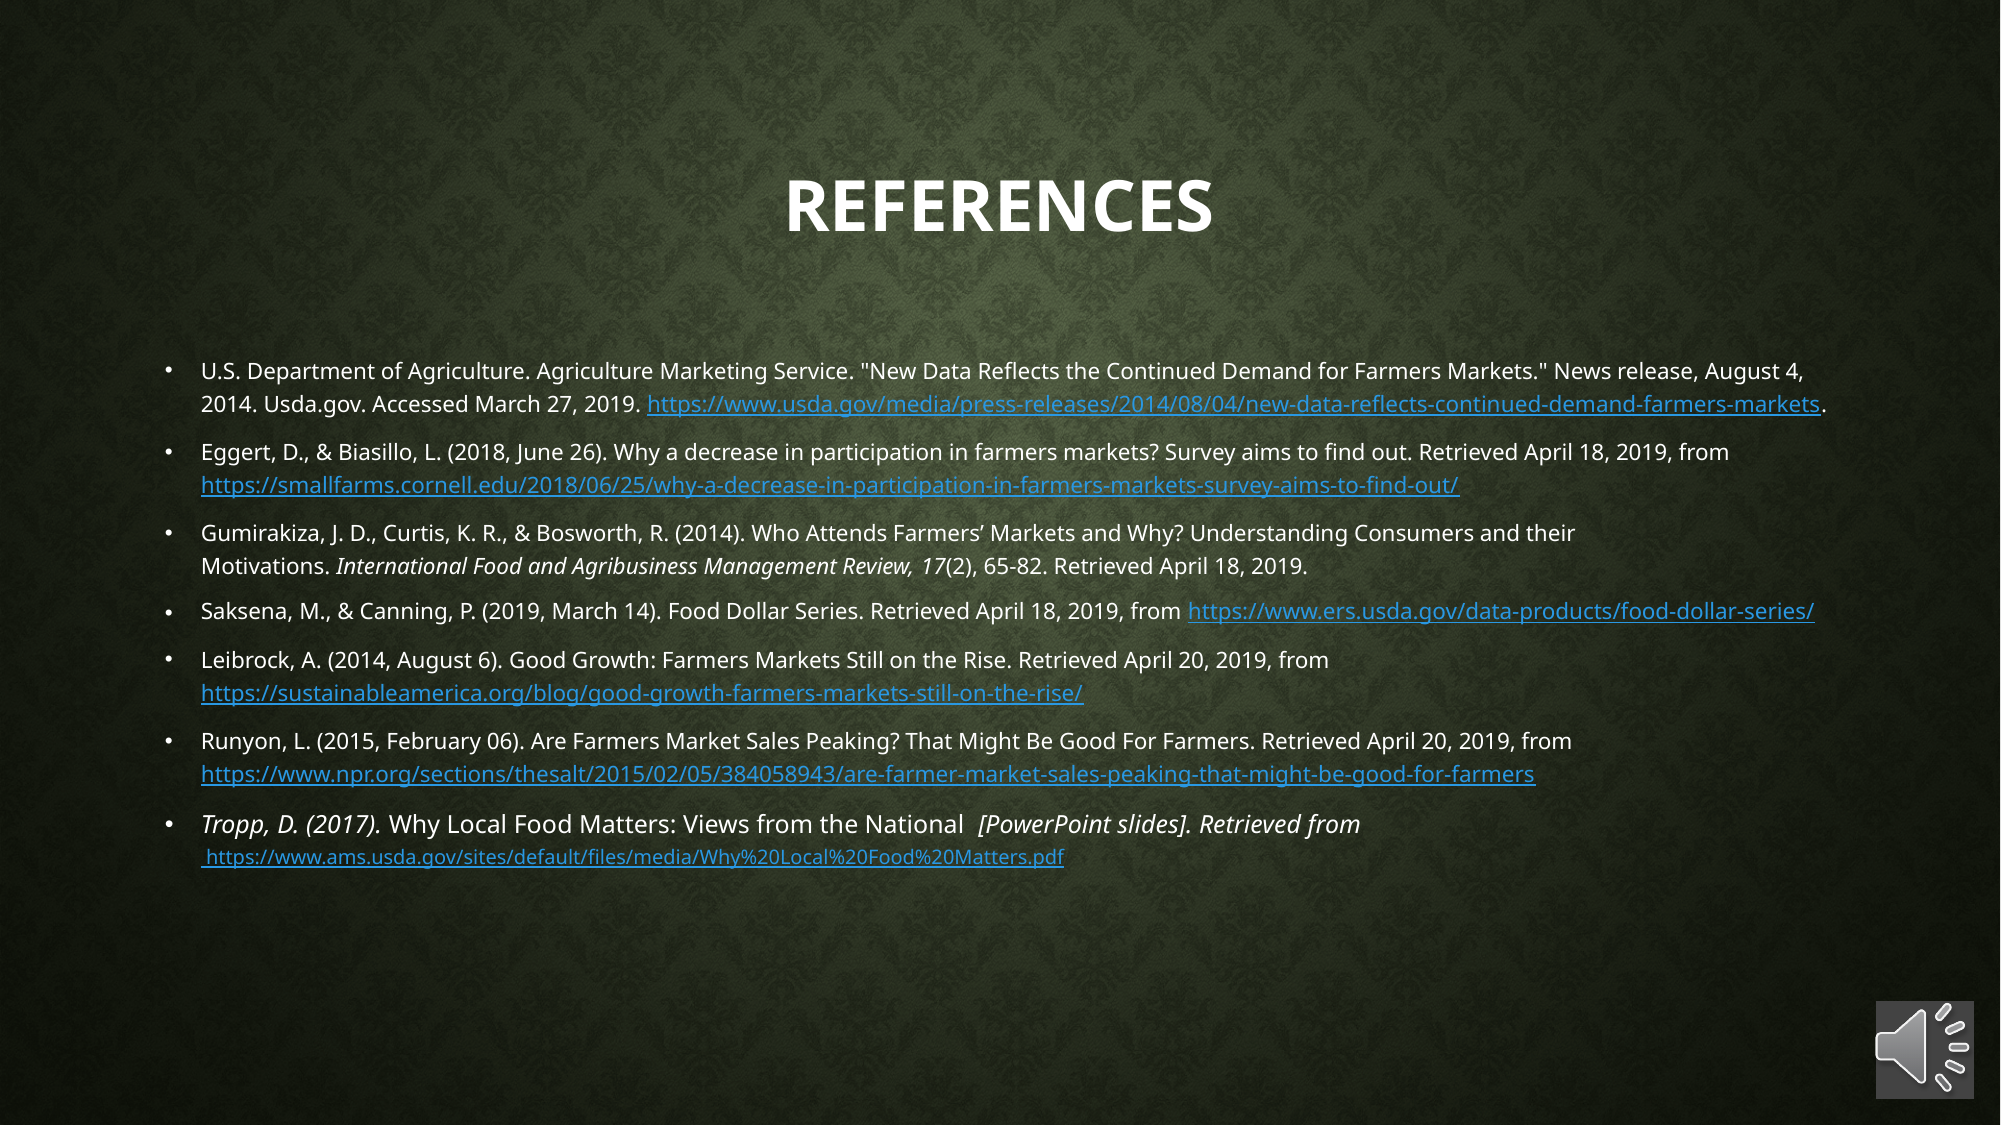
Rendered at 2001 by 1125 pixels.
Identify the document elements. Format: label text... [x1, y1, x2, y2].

title references [149, 99, 1849, 318]
picture [1874, 999, 1976, 1101]
list U.S. Department of Agriculture. Agriculture Marketing Service. "New Data Reflects the Continued Demand for Farmers Markets." News release, August 4, 2014. Usda.gov. Accessed March 27, 2019. https://www.usda.gov/media/press-releases/2014/08/04/new-data-reflects-continued-demand-farmers-markets. Eggert, D., & Biasillo, L. (2018, June 26). Why a decrease in participation in farmers markets? Survey aims to find out. Retrieved April 18, 2019, from https://smallfarms.cornell.edu/2018/06/25/why-a-decrease-in-participation-in-farmers-markets-survey-aims-to-find-out/ Gumirakiza, J. D., Curtis, K. R., & Bosworth, R. (2014). Who Attends Farmers’ Markets and Why? Understanding Consumers and their Motivations. International Food and Agribusiness Management Review, 17(2), 65-82. Retrieved April 18, 2019. Saksena, M., & Canning, P. (2019, March 14). Food Dollar Series. Retrieved April 18, 2019, from https://www.ers.usda.gov/data-products/food-dollar-series/ Leibrock, A. (2014, August 6). Good Growth: Farmers Markets Still on the Rise. Retrieved April 20, 2019, from https://sustainableamerica.org/blog/good-growth-farmers-markets-still-on-the-rise/ Runyon, L. (2015, February 06). Are Farmers Market Sales Peaking? That Might Be Good For Farmers. Retrieved April 20, 2019, from https://www.npr.org/sections/thesalt/2015/02/05/384058943/are-farmer-market-sales-peaking-that-might-be-good-for-farmers Tropp, D. (2017). Why Local Food Matters: Views from the National [PowerPoint slides]. Retrieved from https://www.ams.usda.gov/sites/default/files/media/Why%20Local%20Food%20Matters.pdf [149, 343, 1849, 950]
